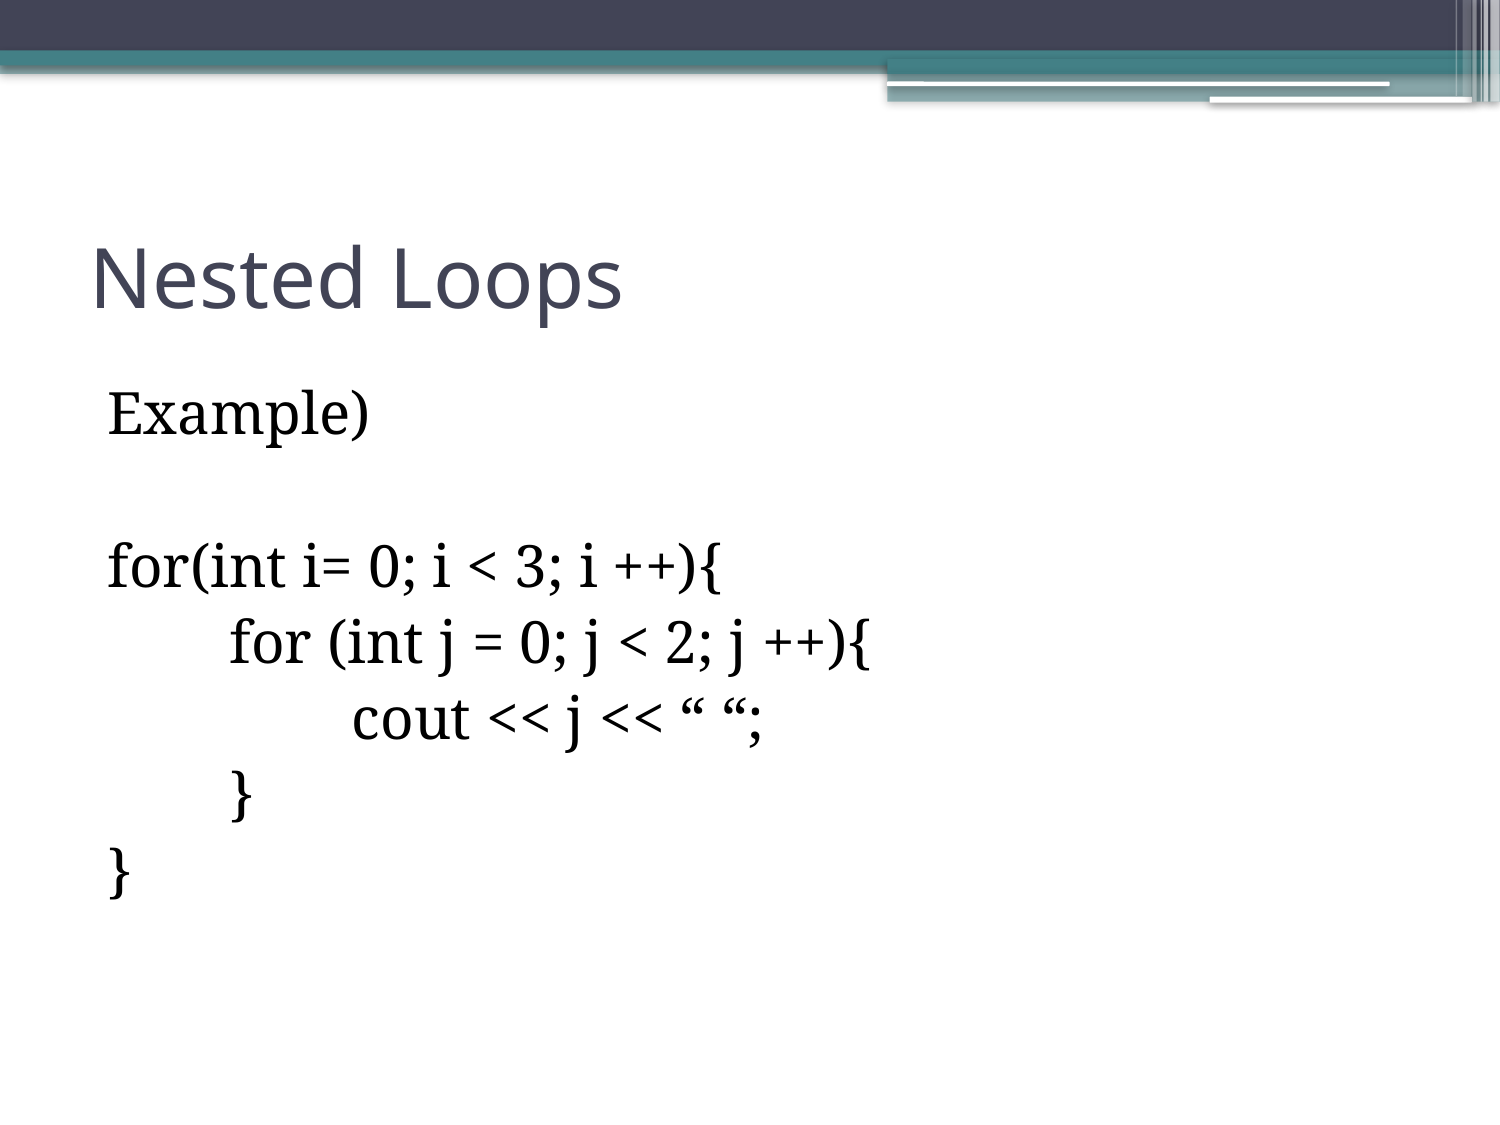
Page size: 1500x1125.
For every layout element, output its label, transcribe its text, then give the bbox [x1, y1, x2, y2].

list Example) for(int i= 0; i < 3; i ++){ for (int j = 0; j < 2; j ++){ cout << j << “ “; } } [75, 368, 1425, 1079]
title Nested Loops [75, 187, 1425, 363]
